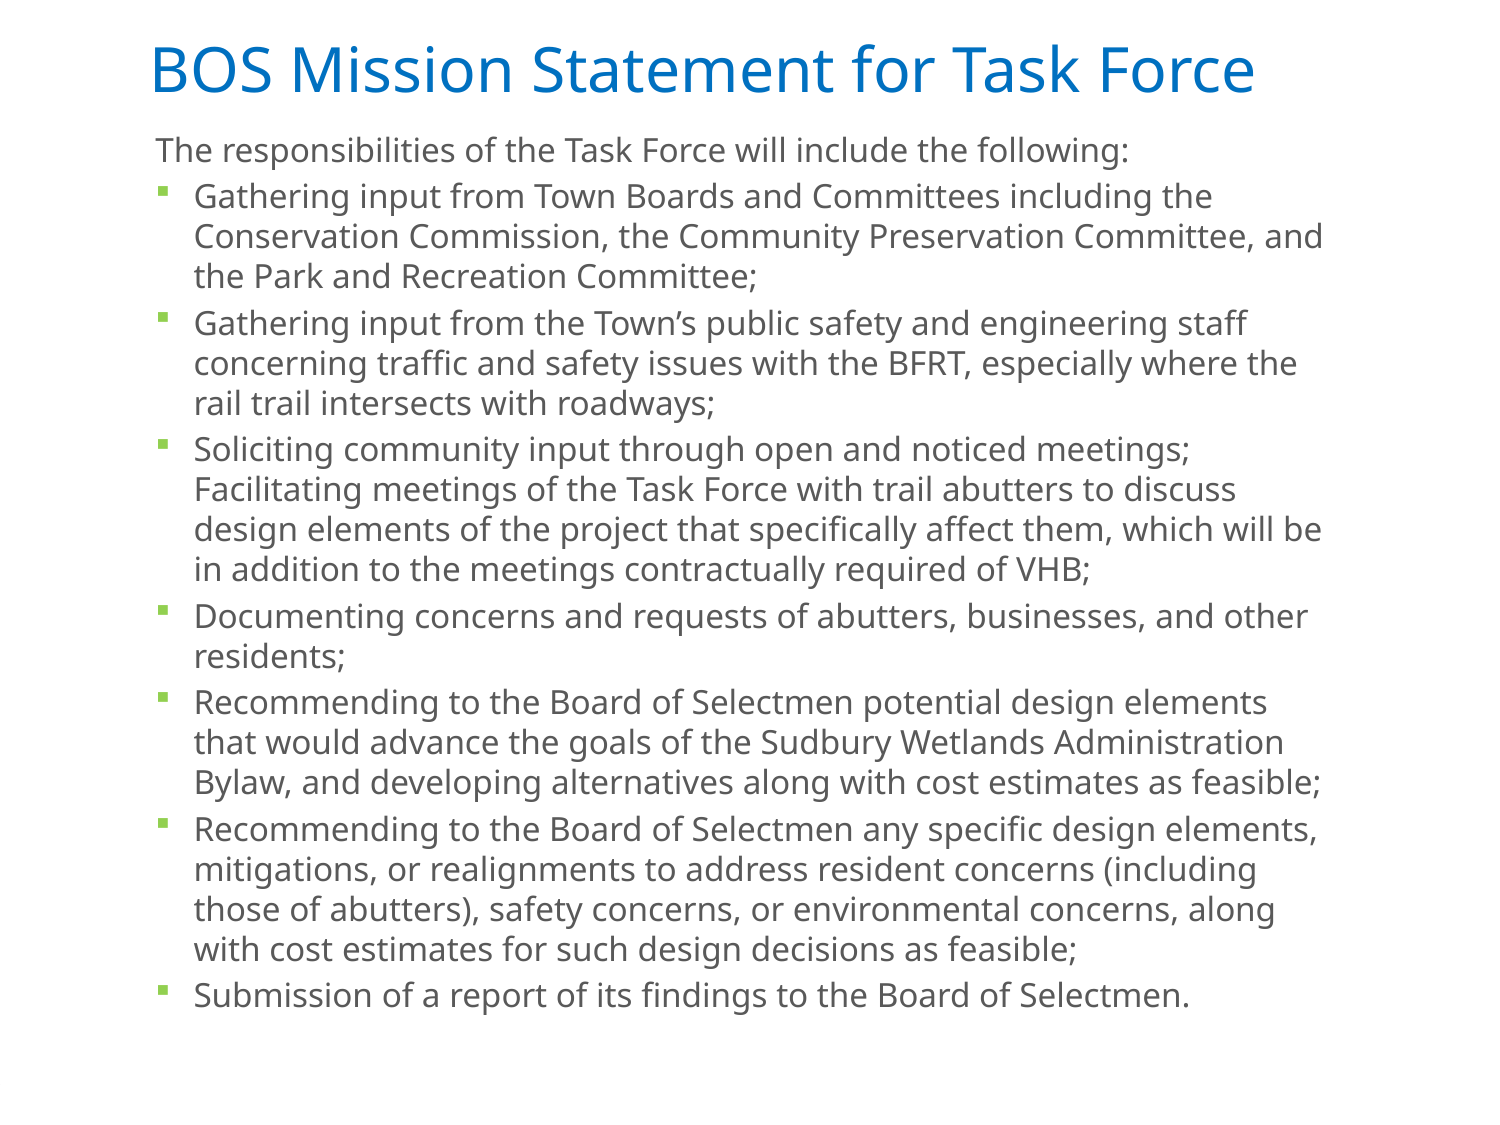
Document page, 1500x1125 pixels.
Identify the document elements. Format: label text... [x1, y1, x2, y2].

title BOS Mission Statement for Task Force [30, 10, 1308, 199]
list The responsibilities of the Task Force will include the following: Gathering input from Town Boards and Committees including the Conservation Commission, the Community Preservation Committee, and the Park and Recreation Committee; Gathering input from the Town’s public safety and engineering staff concerning traffic and safety issues with the BFRT, especially where the rail trail intersects with roadways; Soliciting community input through open and noticed meetings; Facilitating meetings of the Task Force with trail abutters to discuss design elements of the project that specifically affect them, which will be in addition to the meetings contractually required of VHB; Documenting concerns and requests of abutters, businesses, and other residents; Recommending to the Board of Selectmen potential design elements that would advance the goals of the Sudbury Wetlands Administration Bylaw, and developing alternatives along with cost estimates as feasible; Recommending to the Board of Selectmen any specific design elements, mitigations, or realignments to address resident concerns (including those of abutters), safety concerns, or environmental concerns, along with cost estimates for such design decisions as feasible; Submission of a report of its findings to the Board of Selectmen. [74, 121, 1352, 784]
